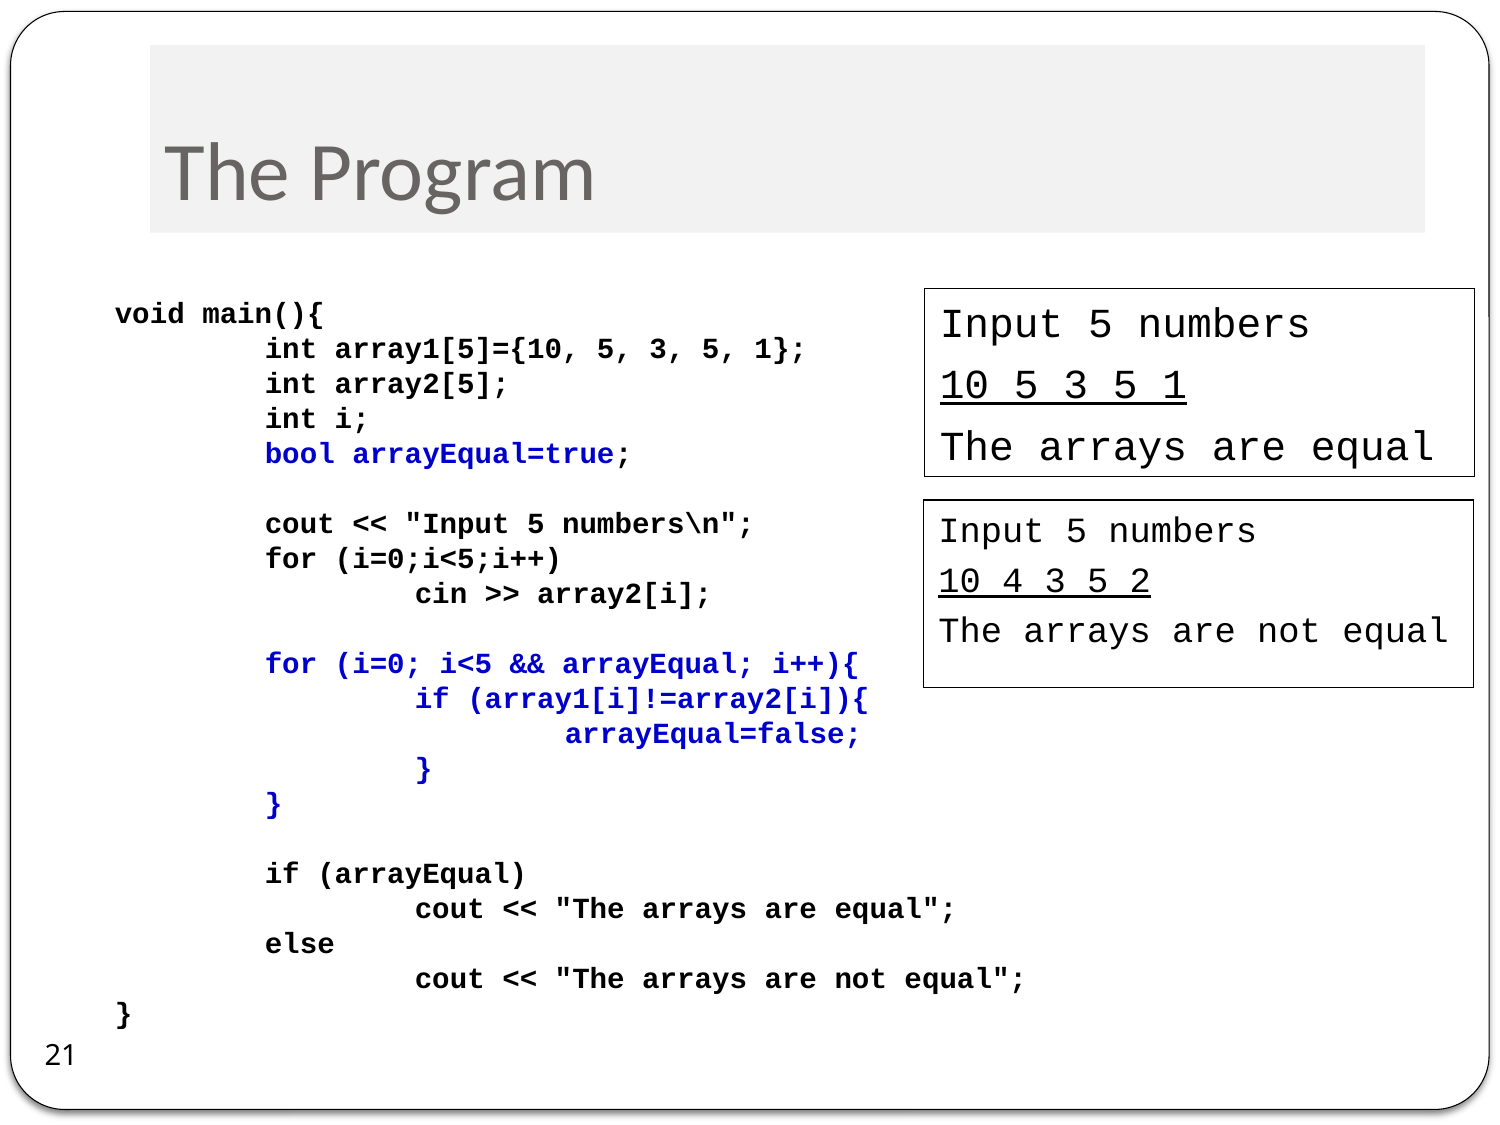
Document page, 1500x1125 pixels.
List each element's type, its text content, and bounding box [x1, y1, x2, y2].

slide_number 21 [23, 1018, 99, 1094]
text_box Input 5 numbers 10 4 3 5 2 The arrays are not equal [923, 500, 1474, 688]
text_box void main(){ int array1[5]={10, 5, 3, 5, 1}; int array2[5]; int i; bool arrayEqual=true; cout << "Input 5 numbers\n"; for (i=0;i<5;i++) cin >> array2[i]; for (i=0; i<5 && arrayEqual; i++){ if (array1[i]!=array2[i]){ arrayEqual=false; } } if (arrayEqual) cout << "The arrays are equal"; else cout << "The arrays are not equal"; } [99, 287, 1188, 1037]
list Input 5 numbers 10 5 3 5 1 The arrays are equal [924, 288, 1475, 477]
title The Program [150, 45, 1425, 233]
